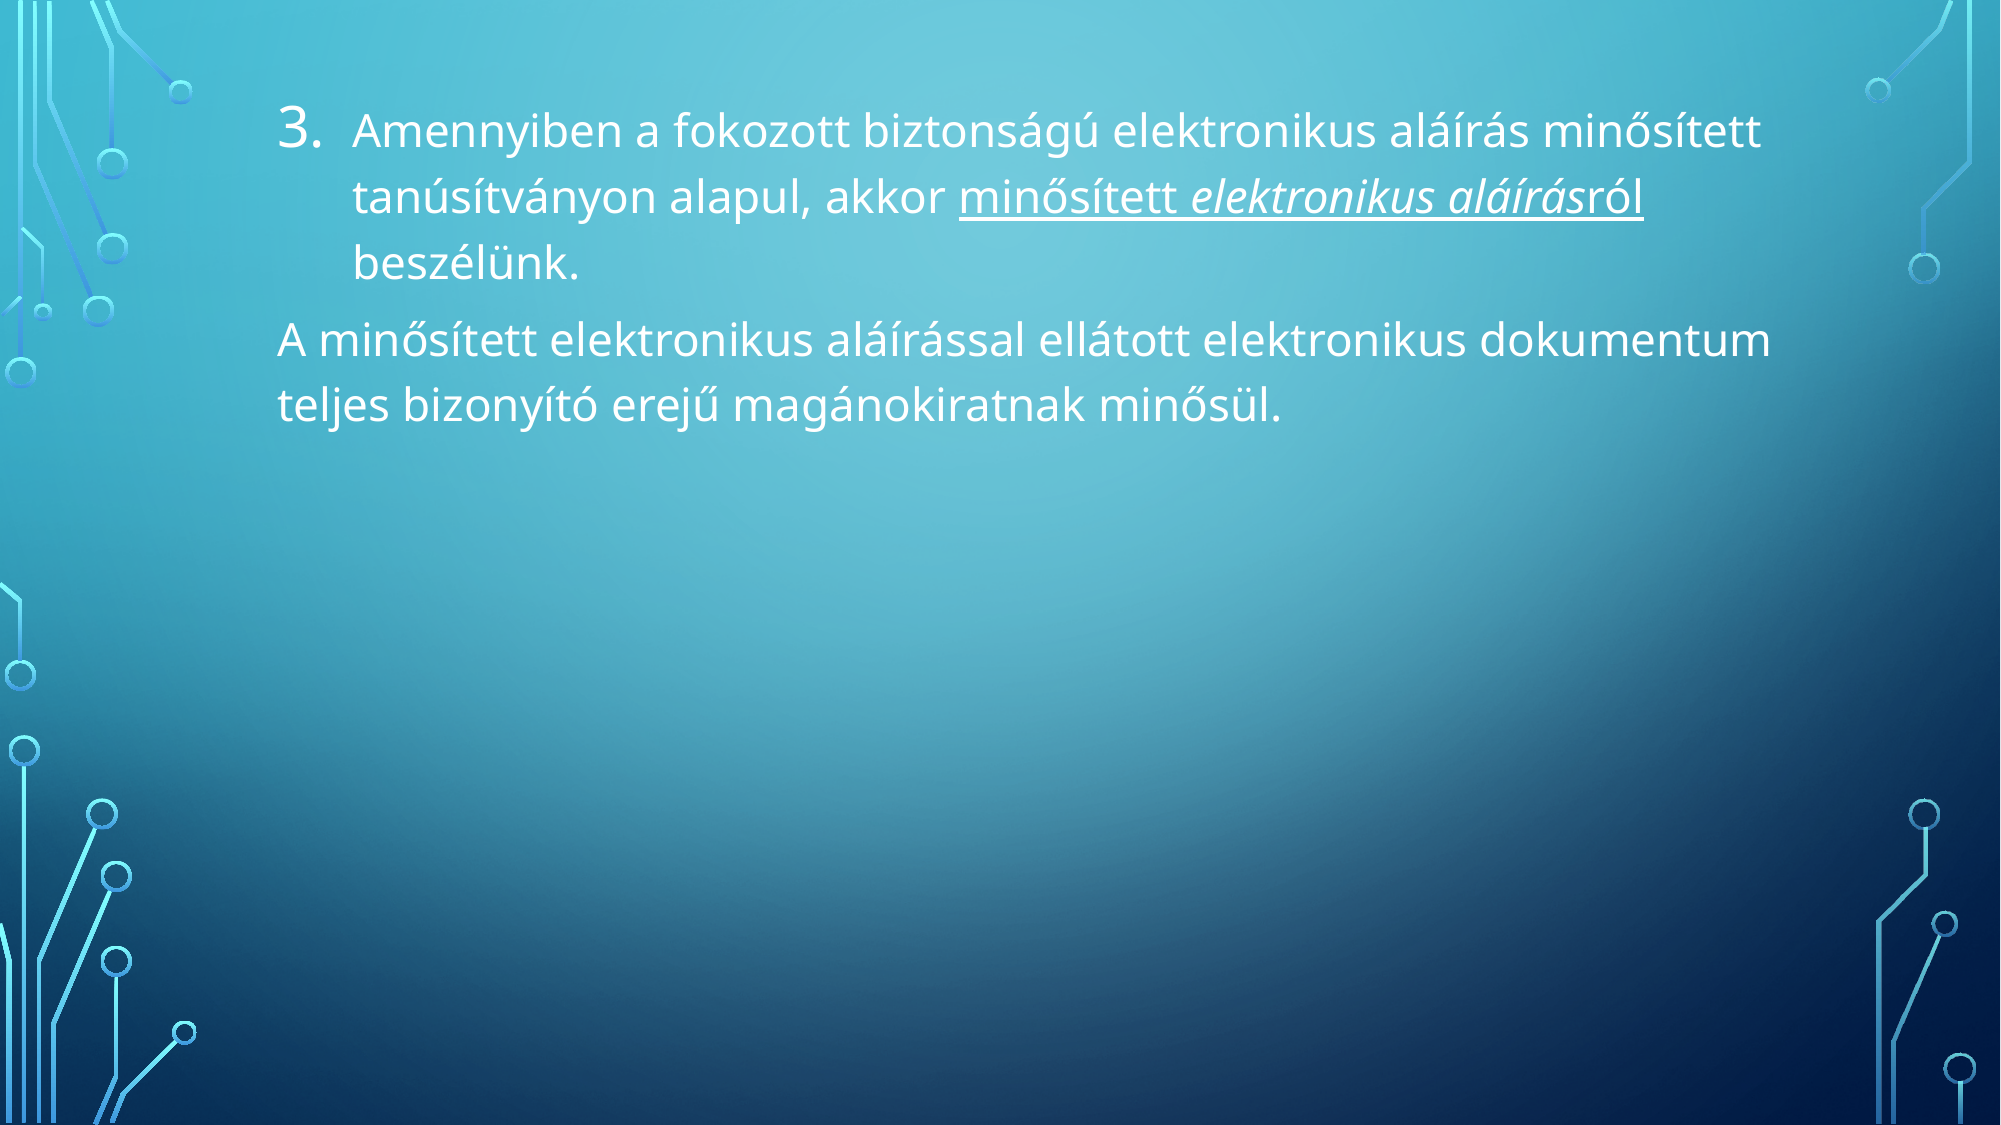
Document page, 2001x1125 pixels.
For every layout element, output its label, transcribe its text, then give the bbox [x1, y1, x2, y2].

list Amennyiben a fokozott biztonságú elektronikus aláírás minősített tanúsítványon alapul, akkor minősített elektronikus aláírásról beszélünk. A minősített elektronikus aláírással ellátott elektronikus dokumentum teljes bizonyító erejű magánokiratnak minősül. [187, 83, 1813, 950]
